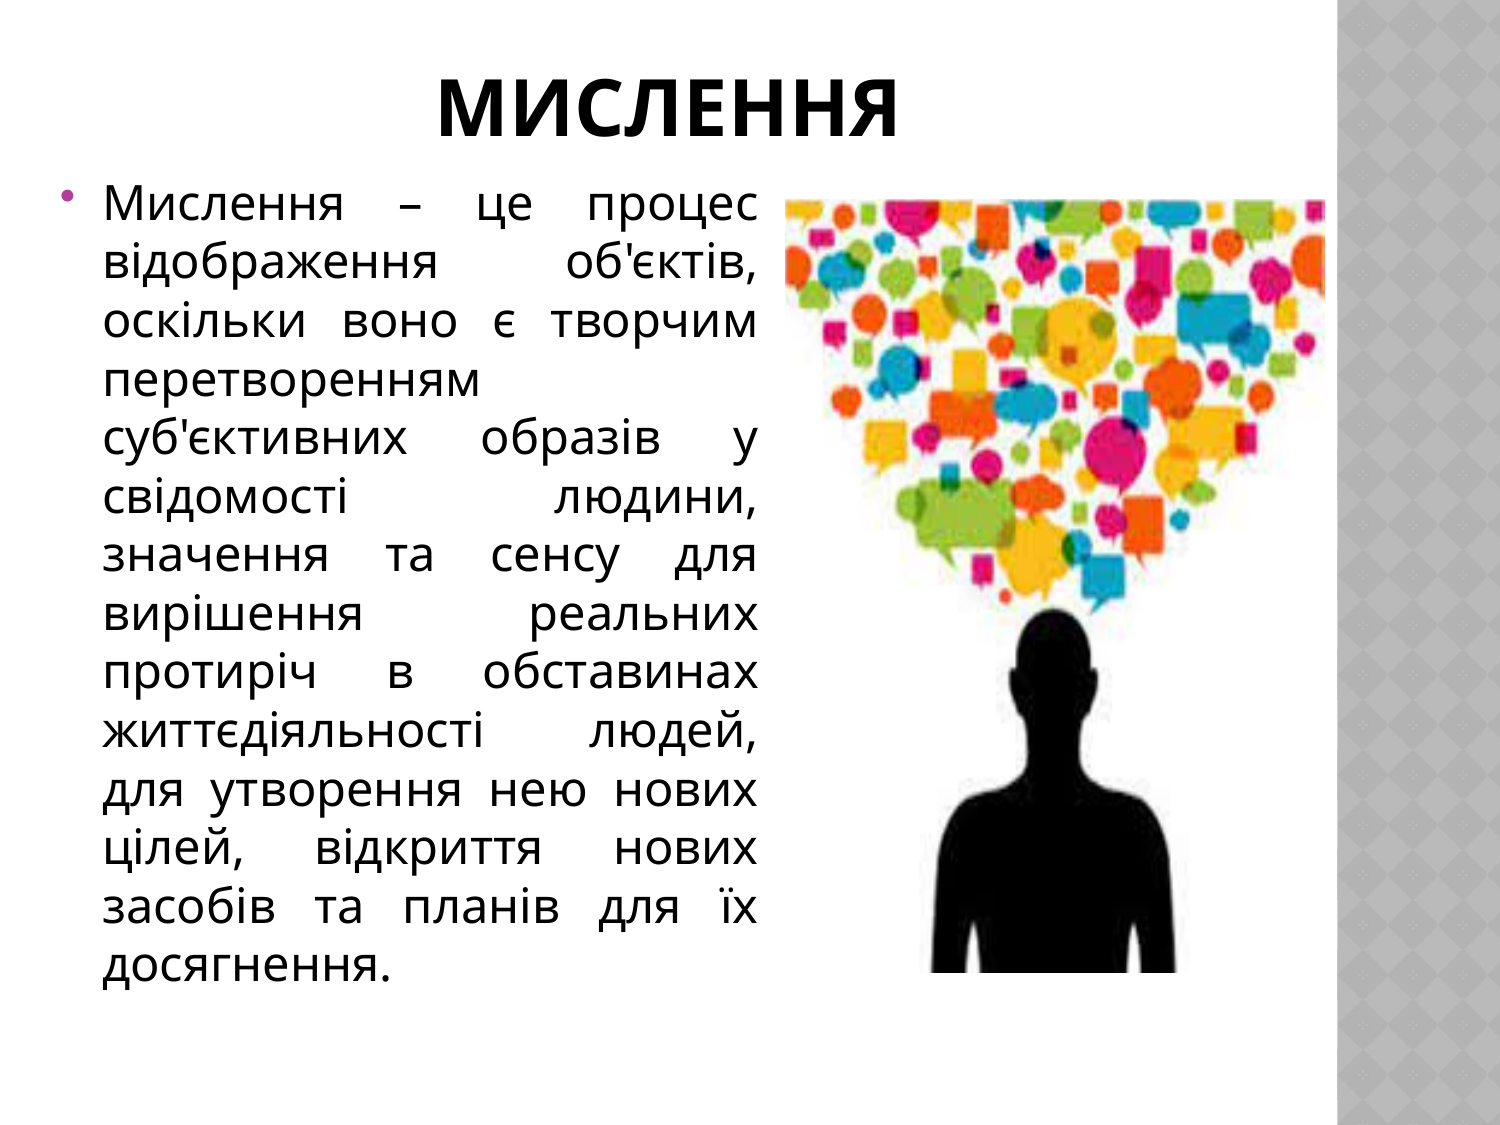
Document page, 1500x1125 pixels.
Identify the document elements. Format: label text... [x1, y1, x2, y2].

picture [784, 198, 1325, 974]
title Мислення [75, 52, 1263, 153]
list Мислення – це процес відображення об'єктів, оскільки воно є творчим перетворенням суб'єктивних образів у свідомості людини, значення та сенсу для вирішення реальних протиріч в обставинах життєдіяльності людей, для утворення нею нових цілей, відкриття нових засобів та планів для їх досягнення. [46, 164, 774, 1008]
